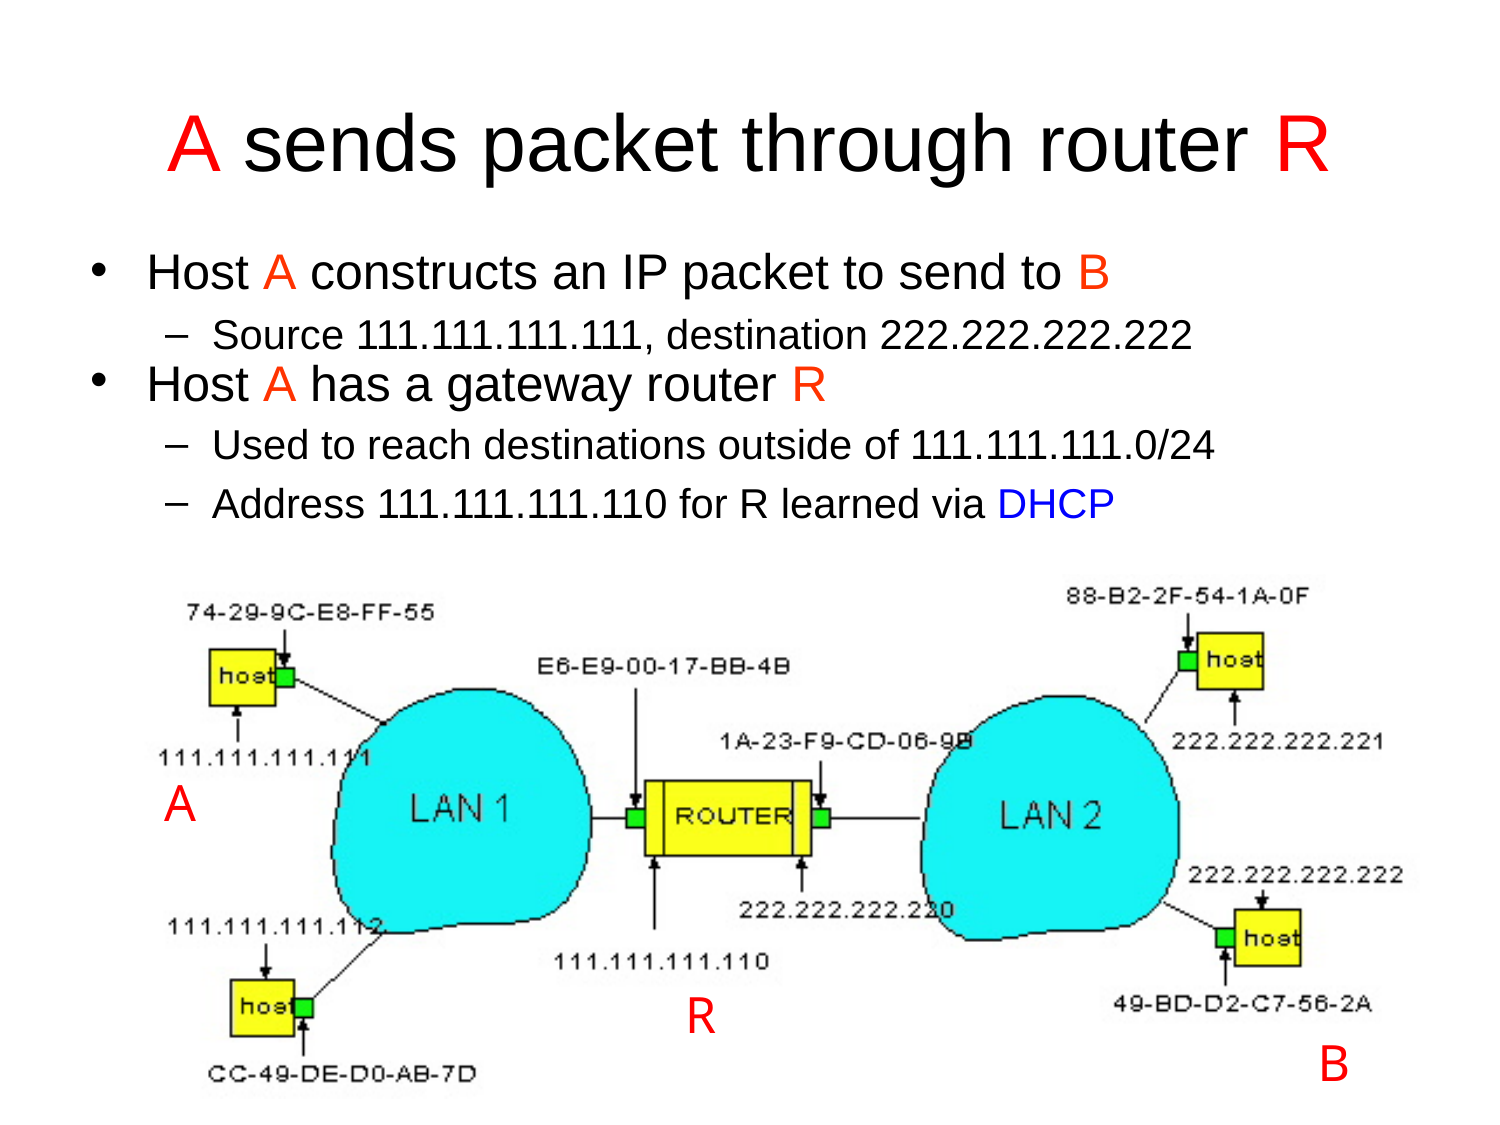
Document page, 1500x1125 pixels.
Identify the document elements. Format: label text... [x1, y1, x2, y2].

list Host A constructs an IP packet to send to B Source 111.111.111.111, destination 222.222.222.222 Host A has a gateway router R Used to reach destinations outside of 111.111.111.0/24 Address 111.111.111.110 for R learned via DHCP [75, 231, 1463, 658]
title A sends packet through router R [75, 45, 1425, 231]
picture [90, 574, 1438, 1099]
